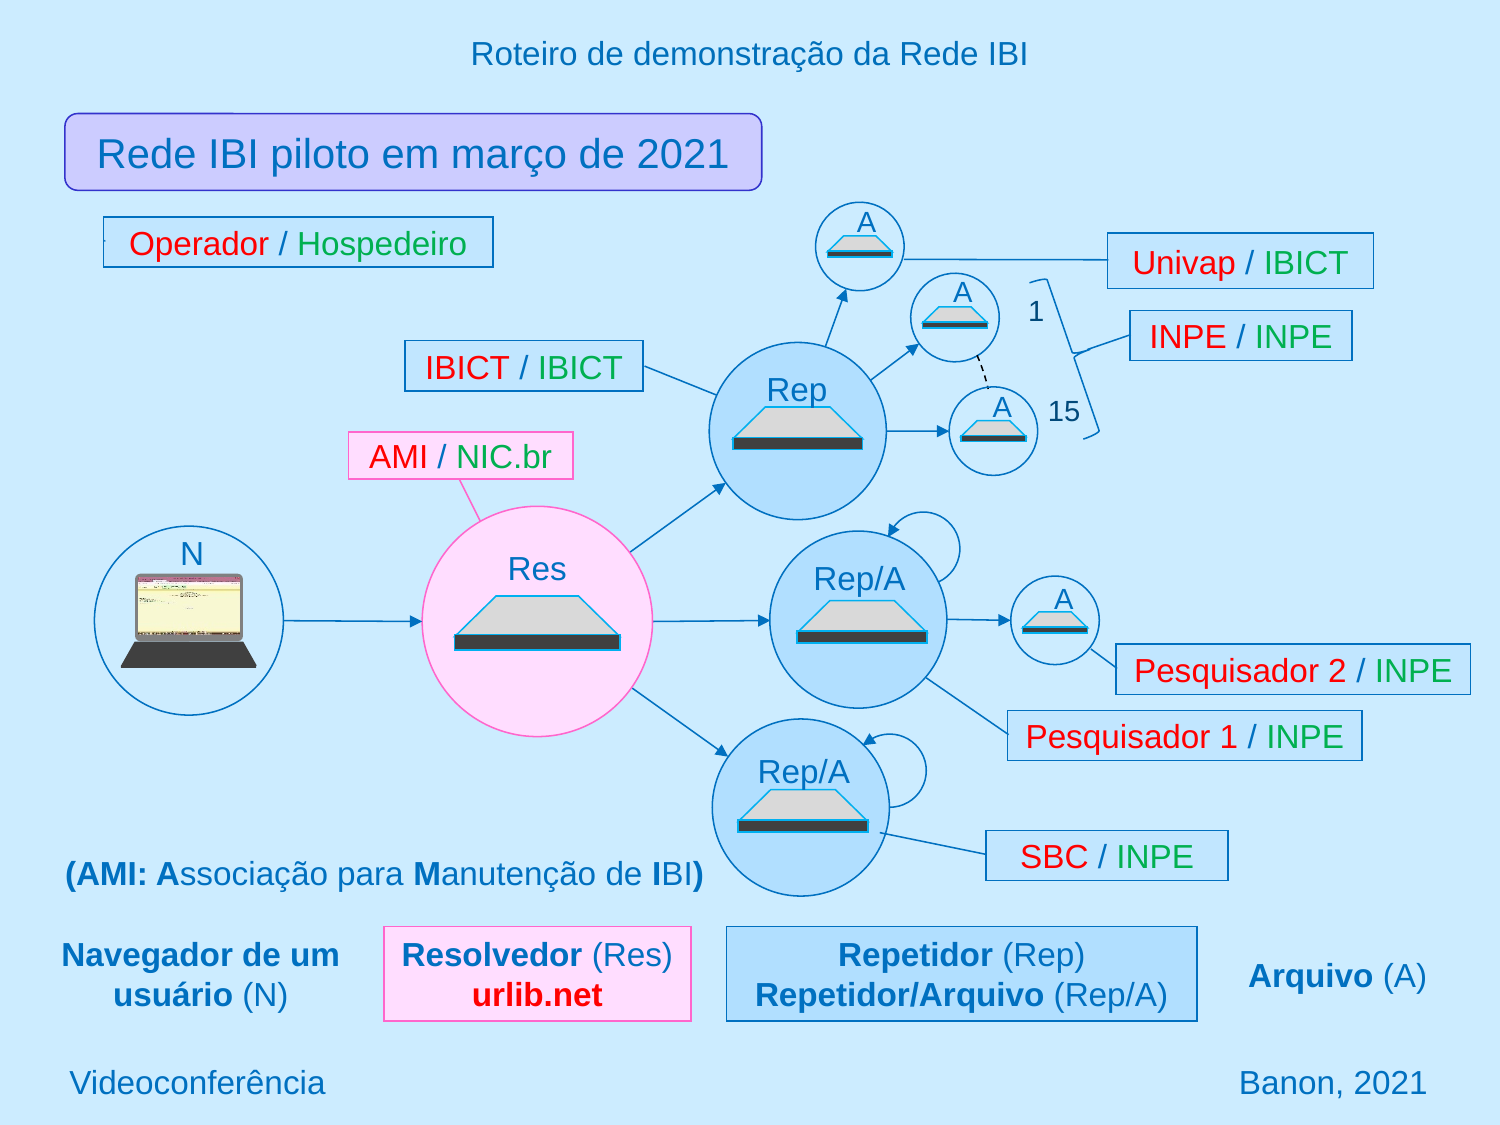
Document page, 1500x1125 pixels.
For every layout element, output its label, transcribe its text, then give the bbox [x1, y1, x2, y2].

text_box Pesquisador 1 / INPE [1105, 710, 1363, 761]
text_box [94, 201, 1100, 897]
text_box (AMI: Associação para Manutenção de IBI) [50, 844, 90, 900]
text_box Arquivo (A) [1216, 946, 1459, 1002]
text_box Resolvedor (Res) urlib.net [383, 926, 691, 1021]
text_box Navegador de um usuário (N) [41, 926, 361, 1021]
text_box Roteiro de demonstração da Rede IBI [0, 24, 1500, 80]
text_box Rede IBI piloto em março de 2021 [64, 113, 762, 191]
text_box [120, 573, 258, 669]
text_box Videoconferência Banon, 2021 [0, 1049, 1500, 1113]
text_box SBC / INPE [1105, 830, 1229, 881]
text_box Univap / IBICT [1105, 232, 1374, 289]
text_box Pesquisador 2 / INPE [1105, 644, 1471, 695]
text_box Repetidor (Rep) Repetidor/Arquivo (Rep/A) [726, 926, 1197, 1021]
text_box A [842, 195, 879, 200]
text_box INPE / INPE [1105, 310, 1352, 361]
